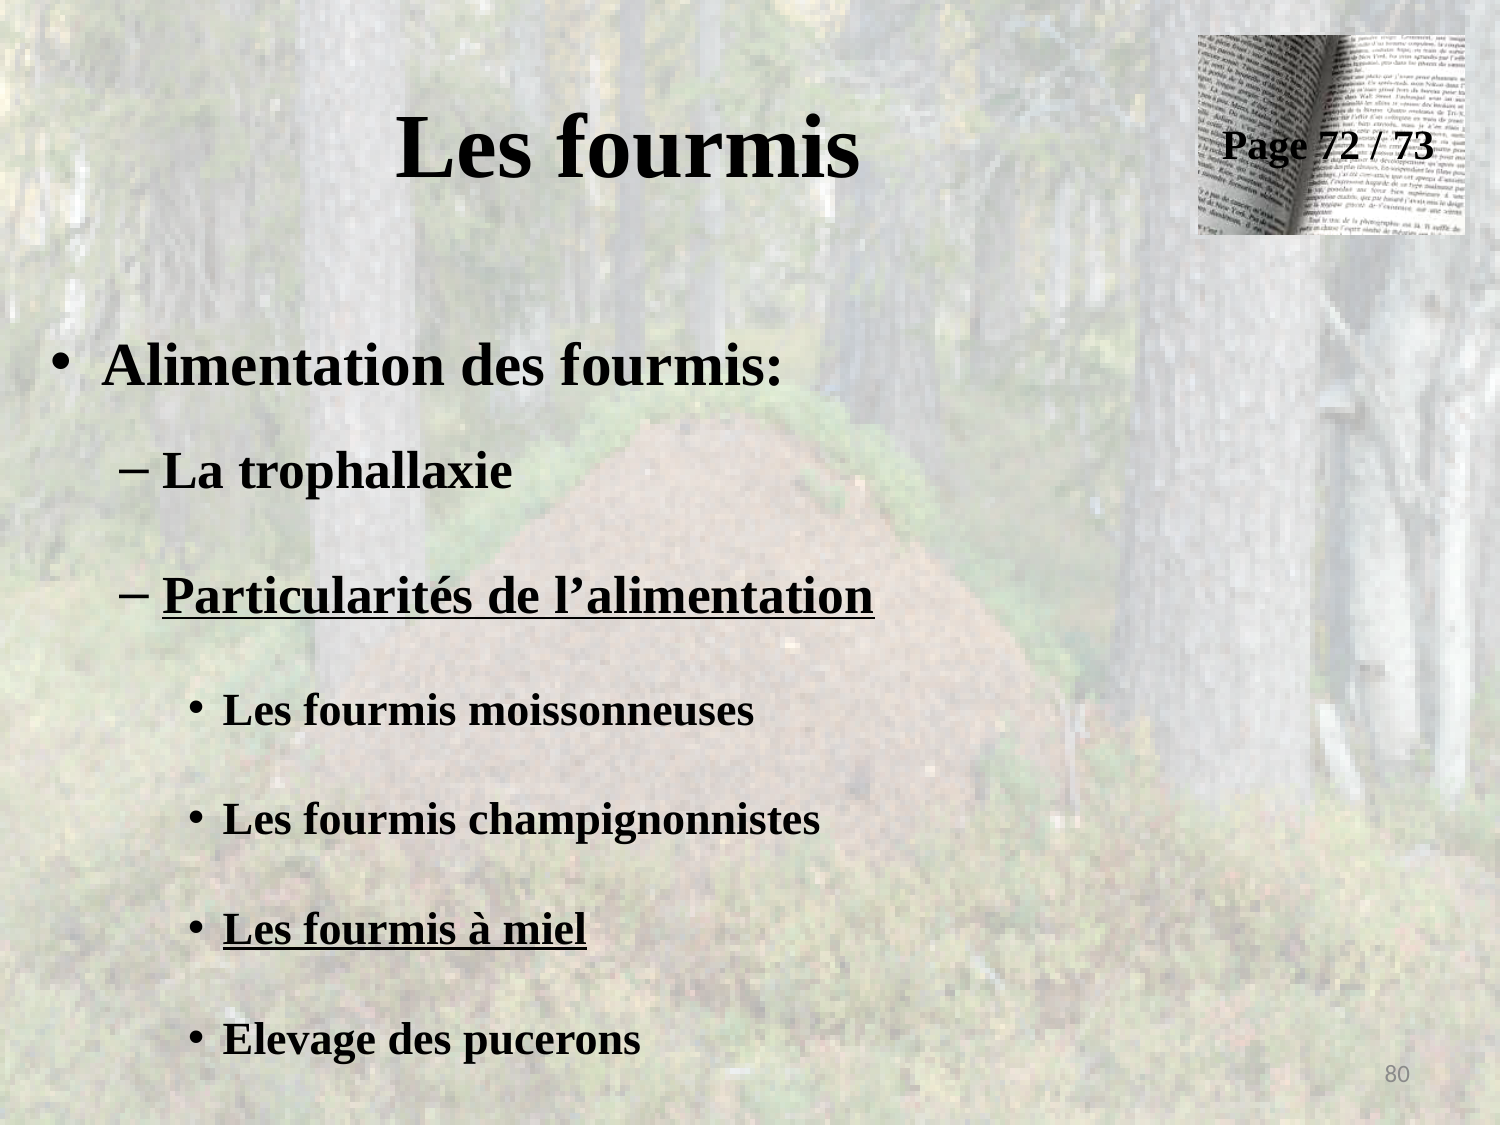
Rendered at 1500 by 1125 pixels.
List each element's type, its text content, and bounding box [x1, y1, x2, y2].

text_box [281, 1019, 1161, 1081]
picture [1198, 34, 1466, 235]
slide_number 80 [1074, 1042, 1425, 1103]
title Les fourmis [75, 46, 1184, 235]
list Alimentation des fourmis: La trophallaxie Particularités de l’alimentation Les fourmis moissonneuses Les fourmis champignonnistes Les fourmis à miel Elevage des pucerons [35, 316, 1465, 1079]
text_box [0, 0, 1500, 1125]
